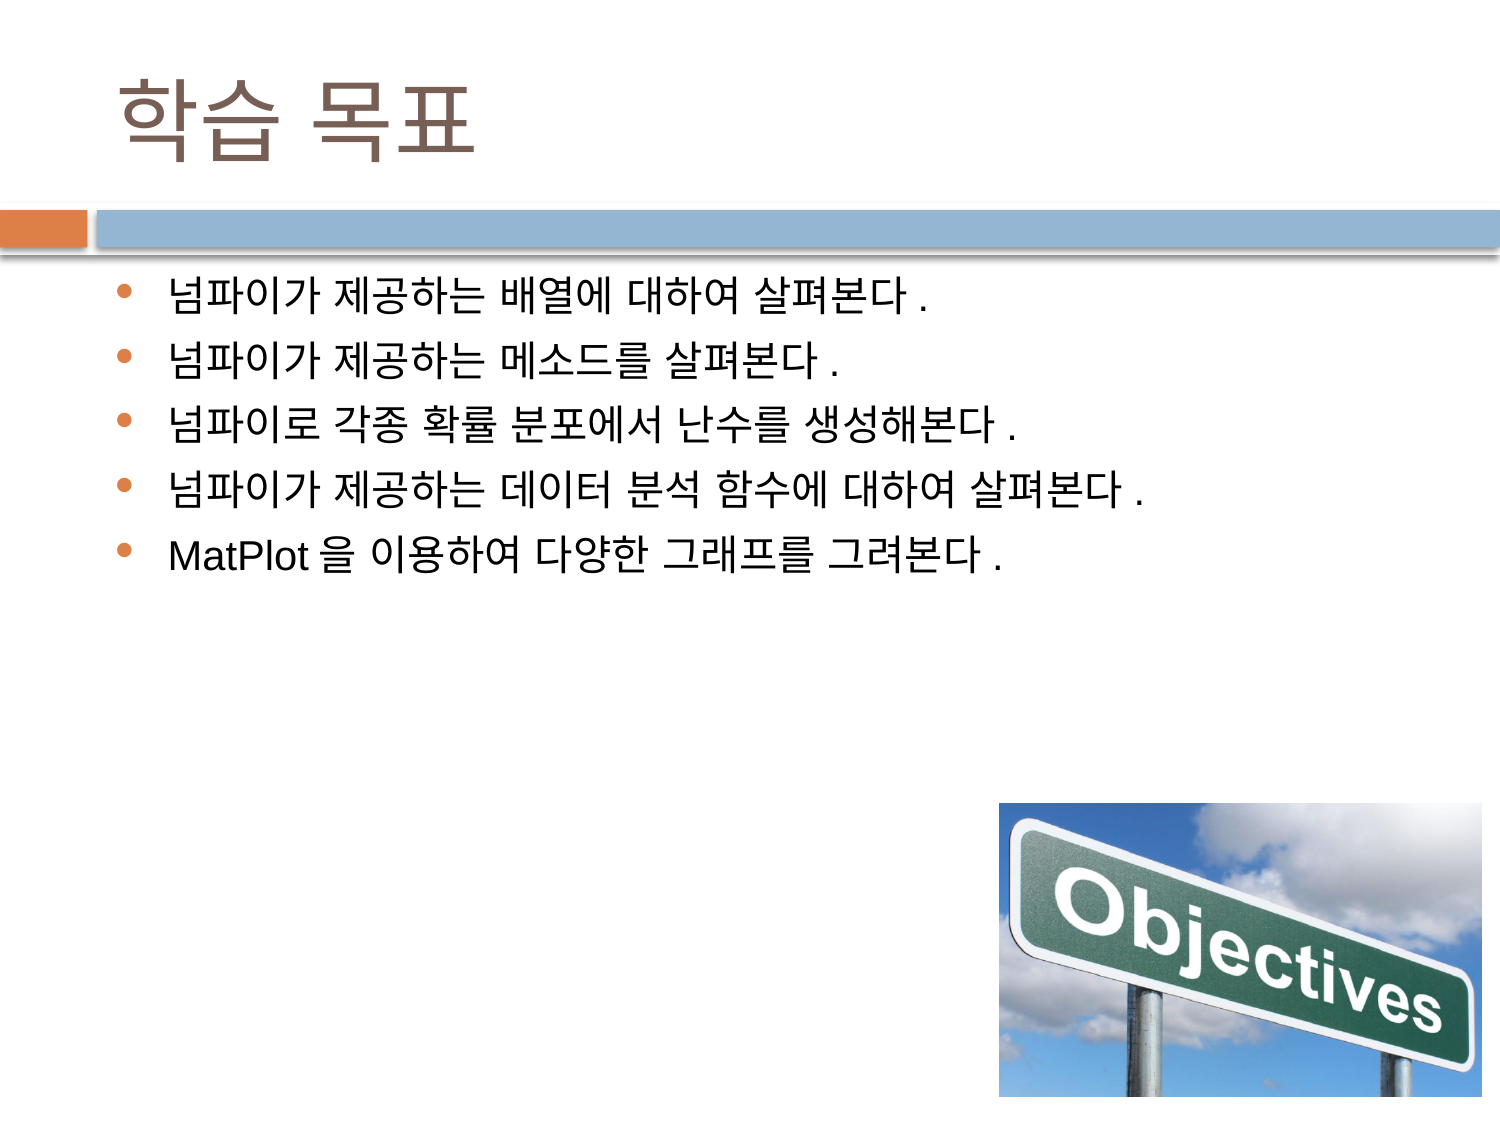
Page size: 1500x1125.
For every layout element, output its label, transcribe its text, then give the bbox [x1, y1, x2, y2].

title 학습 목표 [100, 37, 1438, 200]
picture [998, 802, 1482, 1097]
list 넘파이가 제공하는 배열에 대하여 살펴본다. 넘파이가 제공하는 메소드를 살펴본다. 넘파이로 각종 확률 분포에서 난수를 생성해본다. 넘파이가 제공하는 데이터 분석 함수에 대하여 살펴본다. MatPlot을 이용하여 다양한 그래프를 그려본다. [100, 262, 1438, 1000]
